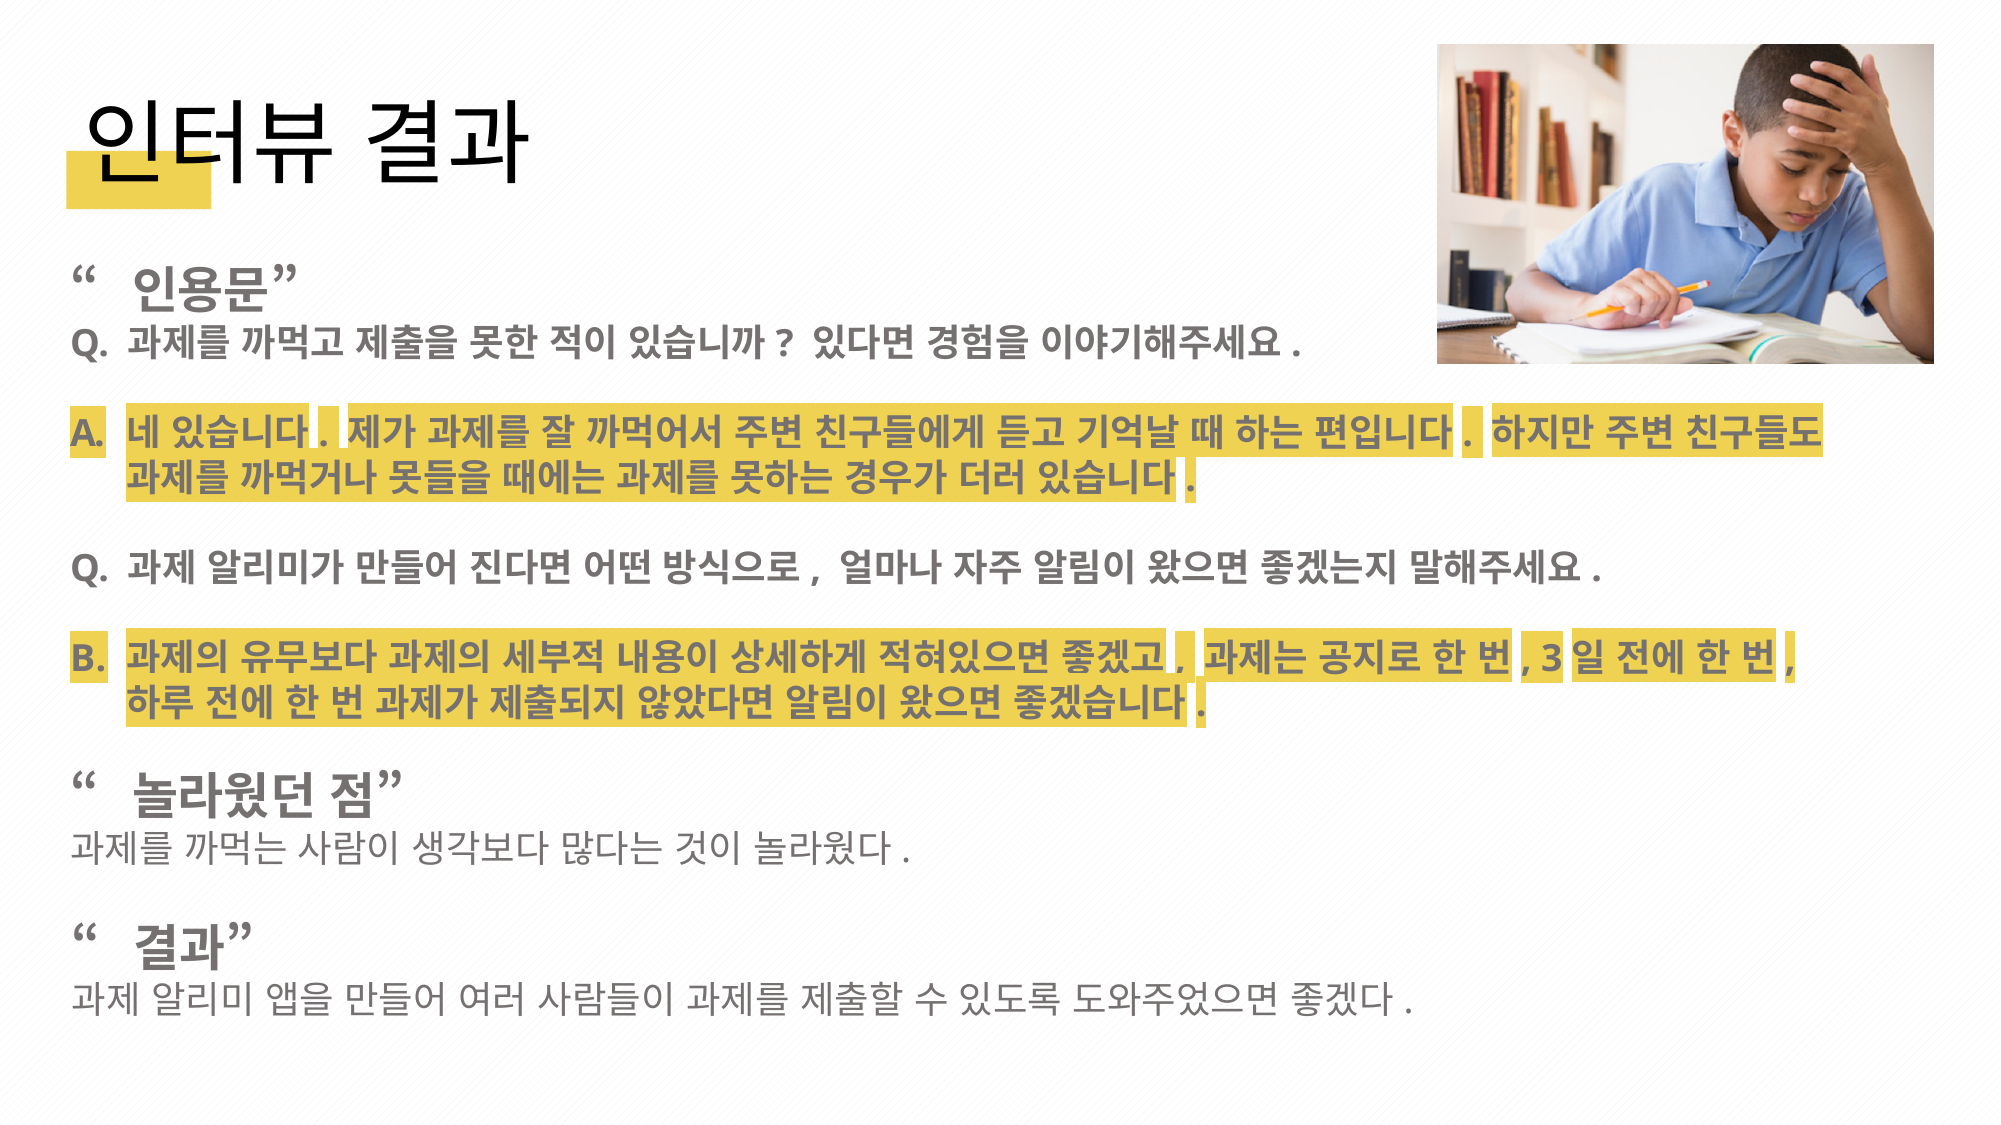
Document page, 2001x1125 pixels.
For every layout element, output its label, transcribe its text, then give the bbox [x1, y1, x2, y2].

picture [1437, 44, 1934, 364]
text_box [65, 150, 213, 210]
text_box “인용문” Q. 과제를 까먹고 제출을 못한 적이 있습니까? 있다면 경험을 이야기해주세요. 네 있습니다. 제가 과제를 잘 까먹어서 주변 친구들에게 듣고 기억날 때 하는 편입니다. 하지만 주변 친구들도 과제를 까먹거나 못들을 때에는 과제를 못하는 경우가 더러 있습니다. Q. 과제 알리미가 만들어 진다면 어떤 방식으로, 얼마나 자주 알림이 왔으면 좋겠는지 말해주세요. 과제의 유무보다 과제의 세부적 내용이 상세하게 적혀있으면 좋겠고, 과제는 공지로 한 번, 3일 전에 한 번, 하루 전에 한 번 과제가 제출되지 않았다면 알림이 왔으면 좋겠습니다. [55, 251, 1866, 757]
text_box 인터뷰 결과 [69, 77, 812, 203]
text_box “결과” 과제 알리미 앱을 만들어 여러 사람들이 과제를 제출할 수 있도록 도와주었으면 좋겠다. [56, 908, 1894, 1059]
text_box “놀라웠던 점” 과제를 까먹는 사람이 생각보다 많다는 것이 놀라웠다. [55, 757, 1892, 908]
